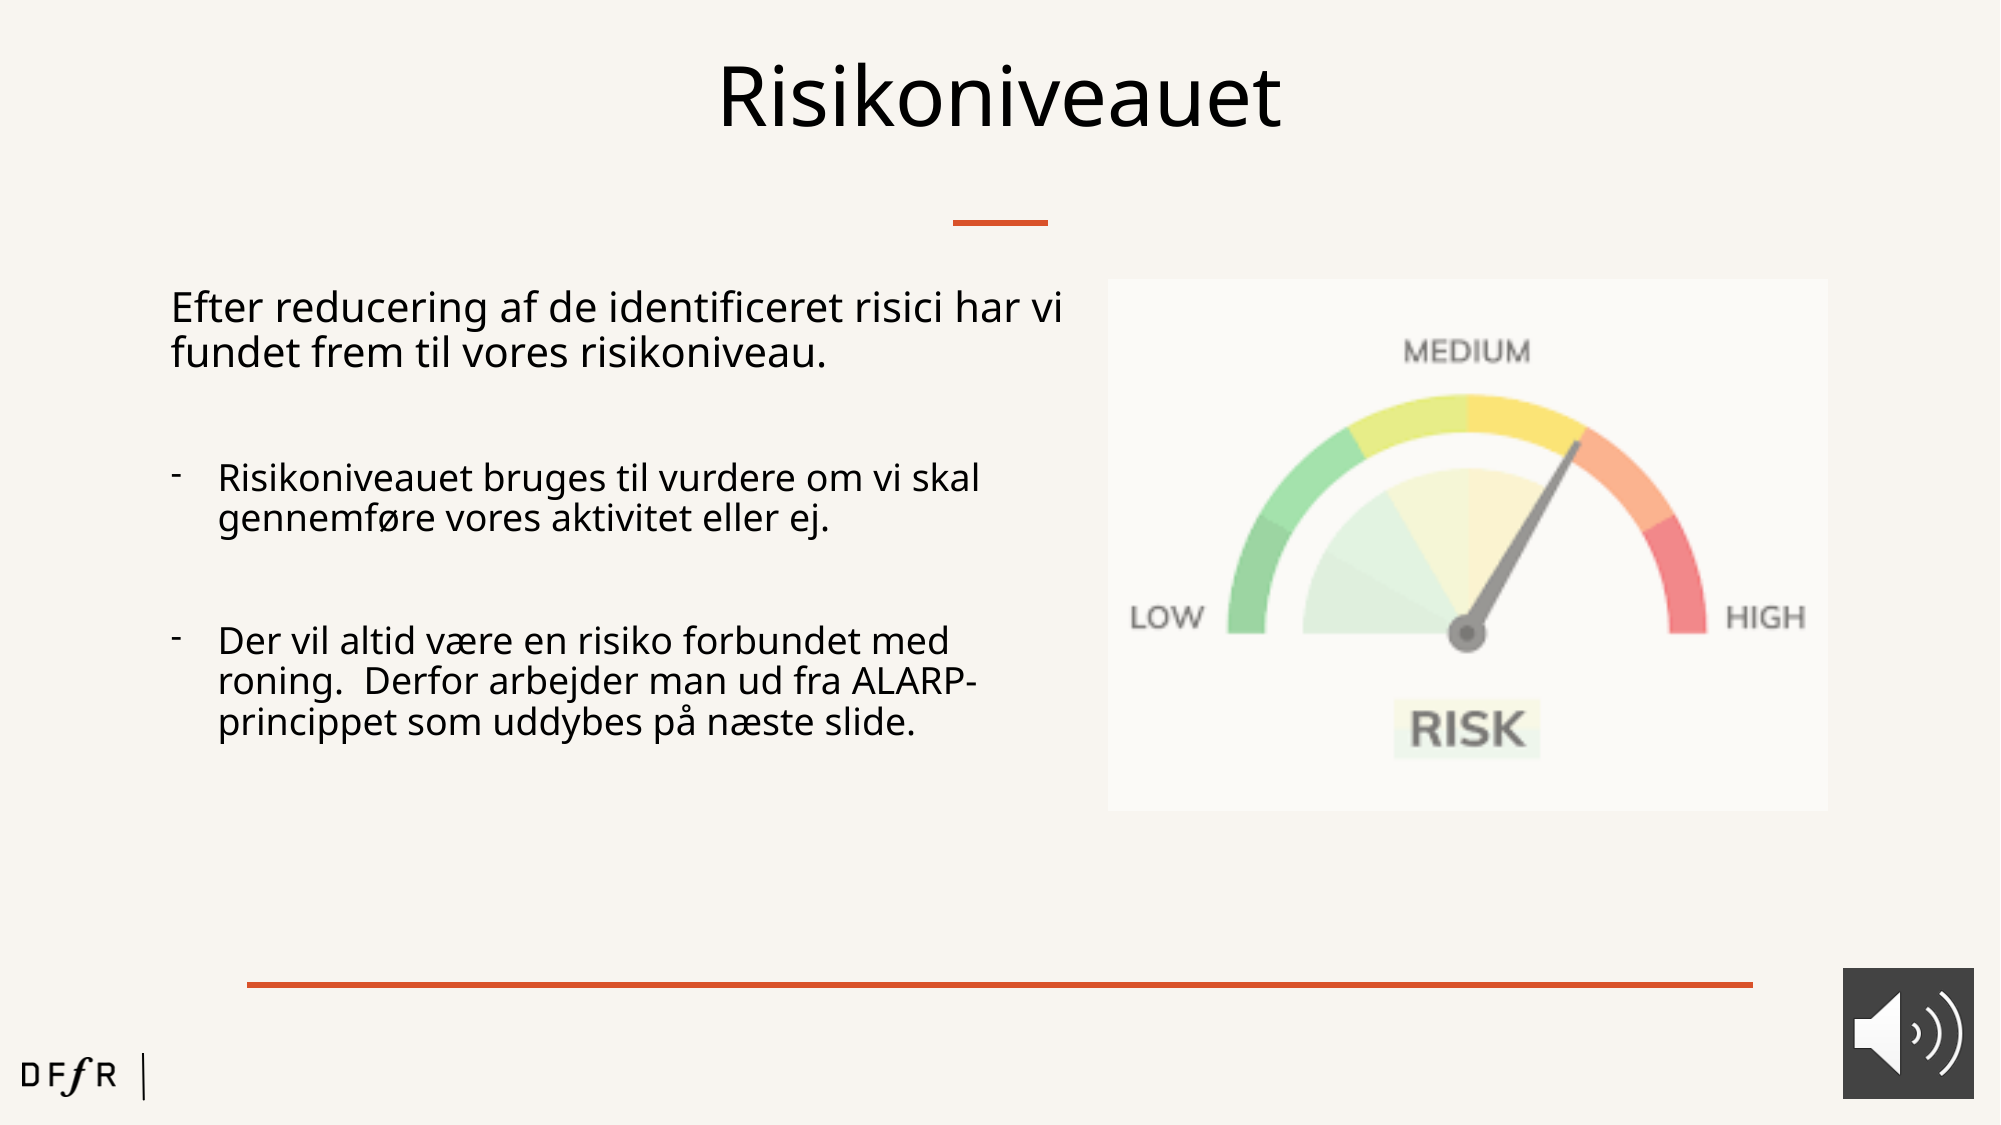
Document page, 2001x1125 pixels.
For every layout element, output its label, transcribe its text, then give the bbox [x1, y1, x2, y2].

list Efter reducering af de identificeret risici har vi fundet frem til vores risikoniveau. Risikoniveauet bruges til vurdere om vi skal gennemføre vores aktivitet eller ej. Der vil altid være en risiko forbundet med roning. Derfor arbejder man ud fra ALARP-princippet som uddybes på næste slide. [155, 279, 1097, 933]
picture [1108, 279, 1828, 811]
picture [22, 1052, 145, 1102]
title Risikoniveauet [137, 46, 1863, 147]
picture [1841, 966, 1975, 1100]
